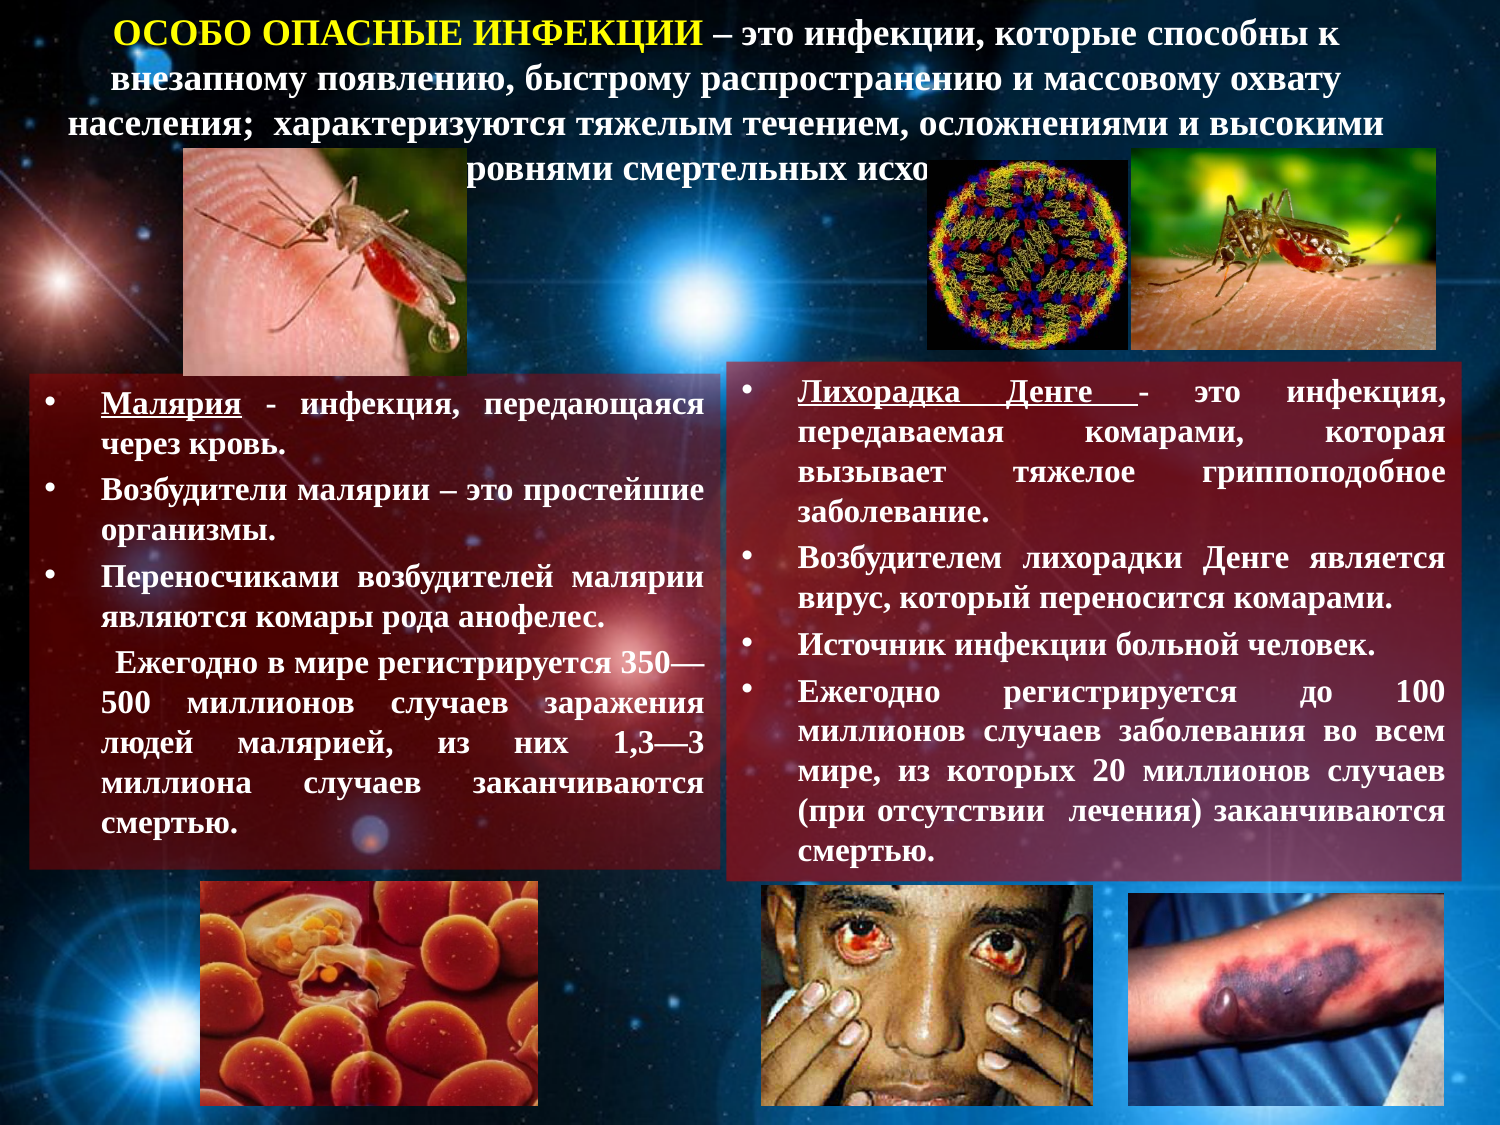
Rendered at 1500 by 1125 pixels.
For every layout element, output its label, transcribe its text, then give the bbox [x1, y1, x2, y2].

title ОСОБО ОПАСНЫЕ ИНФЕКЦИИ – это инфекции, которые способны к внезапному появлению, быстрому распространению и массовому охвату населения; характеризуются тяжелым течением, осложнениями и высокими уровнями смертельных исходов. [5, 46, 1447, 185]
text_box Лихорадка Денге - это инфекция, передаваемая комарами, которая вызывает тяжелое гриппоподобное заболевание. Возбудителем лихорадки Денге является вирус, который переносится комарами. Источник инфекции больной человек. Ежегодно регистрируется до 100 миллионов случаев заболевания во всем мире, из которых 20 миллионов случаев (при отсутствии лечения) заканчиваются смертью. [726, 361, 1462, 882]
picture [0, 0, 1500, 1125]
list Малярия - инфекция, передающаяся через кровь. Возбудители малярии – это простейшие организмы. Переносчиками возбудителей малярии являются комары рода анофелес. Ежегодно в мире регистрируется 350—500 миллионов случаев заражения людей малярией, из них 1,3—3 миллиона случаев заканчиваются смертью. [29, 373, 721, 870]
